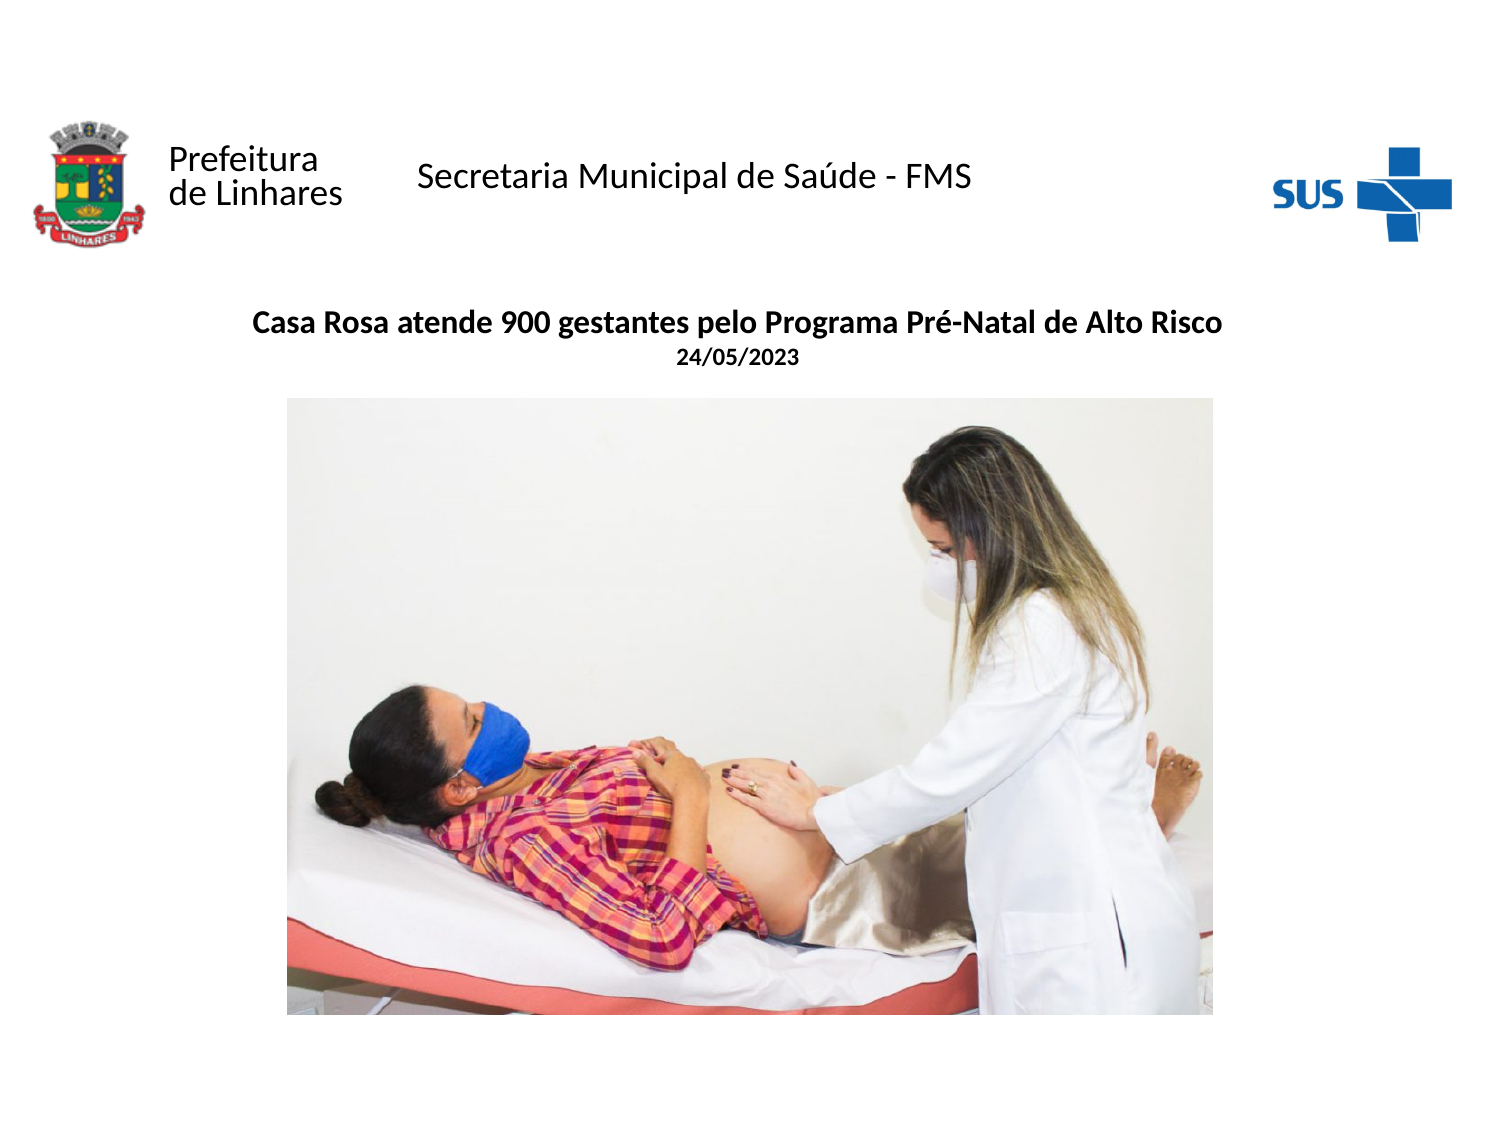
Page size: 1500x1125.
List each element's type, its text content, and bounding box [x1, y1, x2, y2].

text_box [29, 115, 1058, 254]
text_box Casa Rosa atende 900 gestantes pelo Programa Pré-Natal de Alto Risco 24/05/2023 [222, 292, 1254, 378]
picture [286, 398, 1214, 1016]
picture [1268, 140, 1454, 247]
